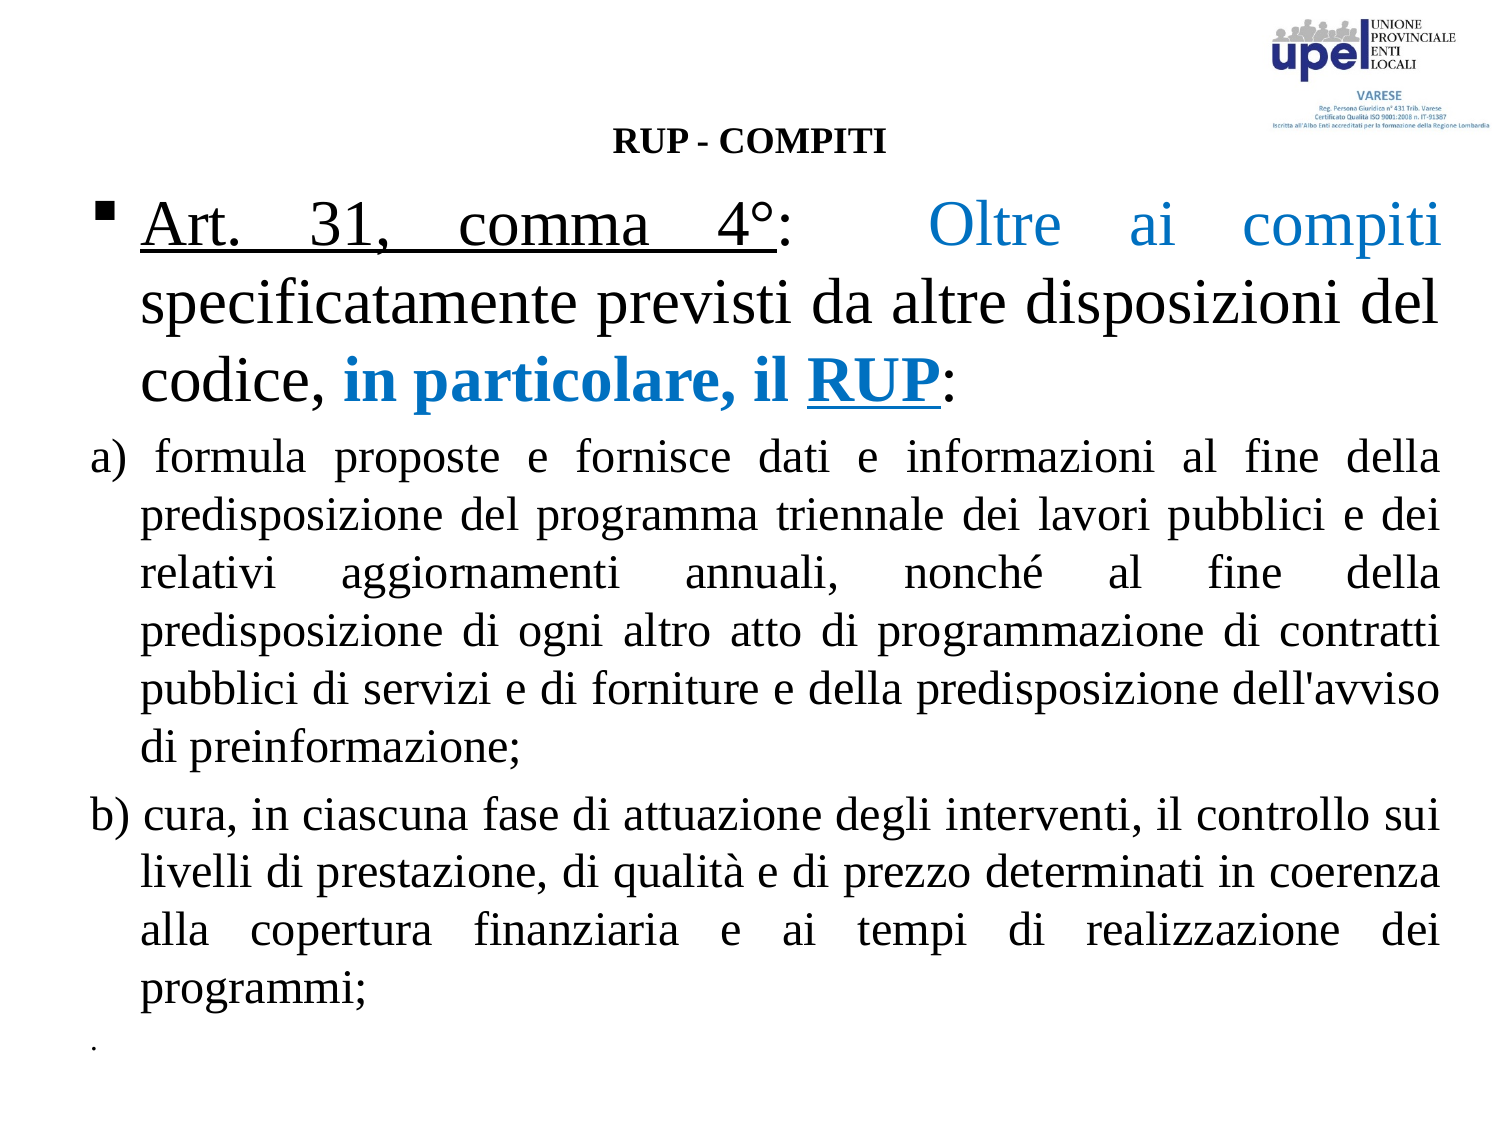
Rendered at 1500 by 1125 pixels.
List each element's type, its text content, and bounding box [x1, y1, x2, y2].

picture [1251, 2, 1500, 139]
title RUP - COMPITI [75, 45, 1425, 172]
list Art. 31, comma 4°: Oltre ai compiti specificatamente previsti da altre disposizioni del codice, in particolare, il RUP: a) formula proposte e fornisce dati e informazioni al fine della predisposizione del programma triennale dei lavori pubblici e dei relativi aggiornamenti annuali, nonché al fine della predisposizione di ogni altro atto di programmazione di contratti pubblici di servizi e di forniture e della predisposizione dell'avviso di preinformazione; b) cura, in ciascuna fase di attuazione degli interventi, il controllo sui livelli di prestazione, di qualità e di prezzo determinati in coerenza alla copertura finanziaria e ai tempi di realizzazione dei programmi; . [75, 172, 1459, 1094]
